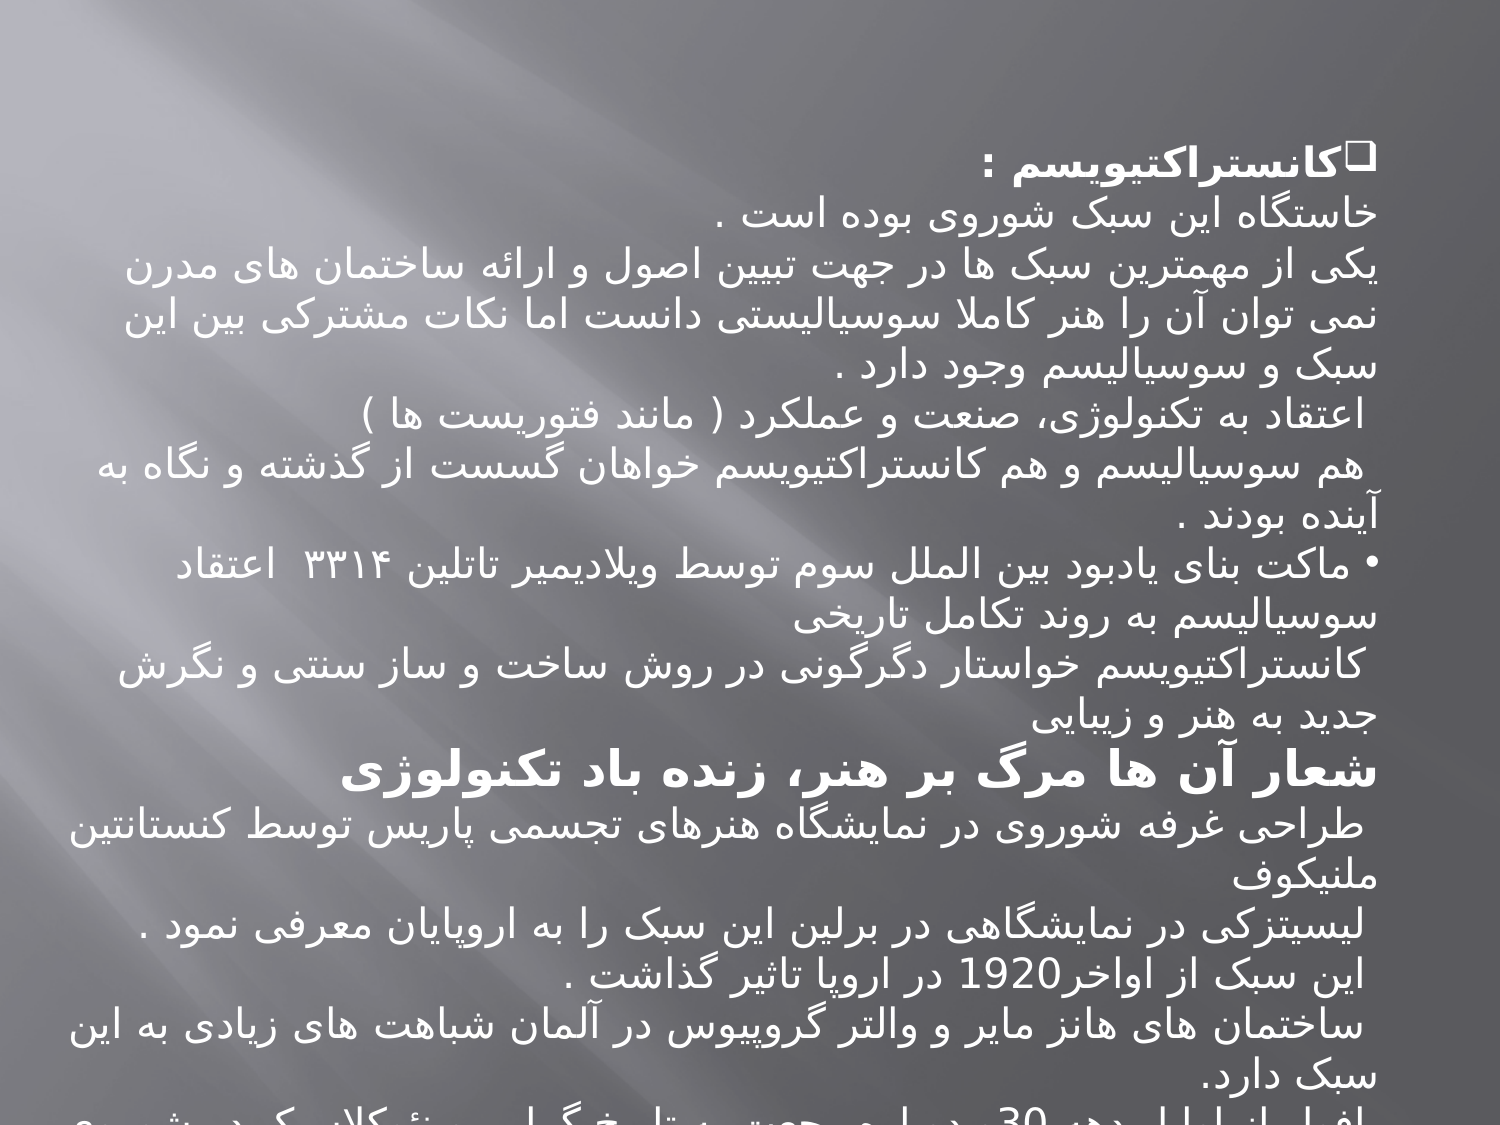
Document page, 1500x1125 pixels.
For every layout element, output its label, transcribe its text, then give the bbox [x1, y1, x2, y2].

text_box کانستراکتیویسم : خاستگاه این سبک شوروی بوده است . یکی از مهمترین سبک ها در جهت تبیین اصول و ارائه ساختمان های مدرن نمی توان آن را هنر کاملا سوسیالیستی دانست اما نکات مشترکی بین این سبک و سوسیالیسم وجود دارد . اعتقاد به تکنولوژی، صنعت و عملکرد ( مانند فتوریست ها ) هم سوسیالیسم و هم کانستراکتیویسم خواهان گسست از گذشته و نگاه به آینده بودند . ماکت بنای یادبود بین الملل سوم توسط ویلادیمیر تاتلین ۳۳۱۴ اعتقاد سوسیالیسم به روند تکامل تاریخی کانستراکتیویسم خواستار دگرگونی در روش ساخت و ساز سنتی و نگرش جدید به هنر و زیبایی شعار آن ها مرگ بر هنر، زنده باد تکنولوژی طراحی غرفه شوروی در نمایشگاه هنرهای تجسمی پاریس توسط کنستانتین ملنیکوف لیسیتزکی در نمایشگاهی در برلین این سبک را به اروپایان معرفی نمود . این سبک از اواخر1920 در اروپا تاثیر گذاشت . ساختمان های هانز مایر و والتر گروپیوس در آلمان شباهت های زیادی به این سبک دارد. افول از اوایل دهه 30و دوباره رجعت به تاریخ گرایی و نئوکلاسیک در شوروی صورت گرفت. امروزه هنوز معمارانی تحت تاثیر این سبک هستند : های تک از جهت پرهیز از تزیینات و نمایان کردن سازه و عملکرد ، زاها حدید نیز از نقاشی های گروه برتر الهام می گیرد. [46, 128, 1395, 1125]
